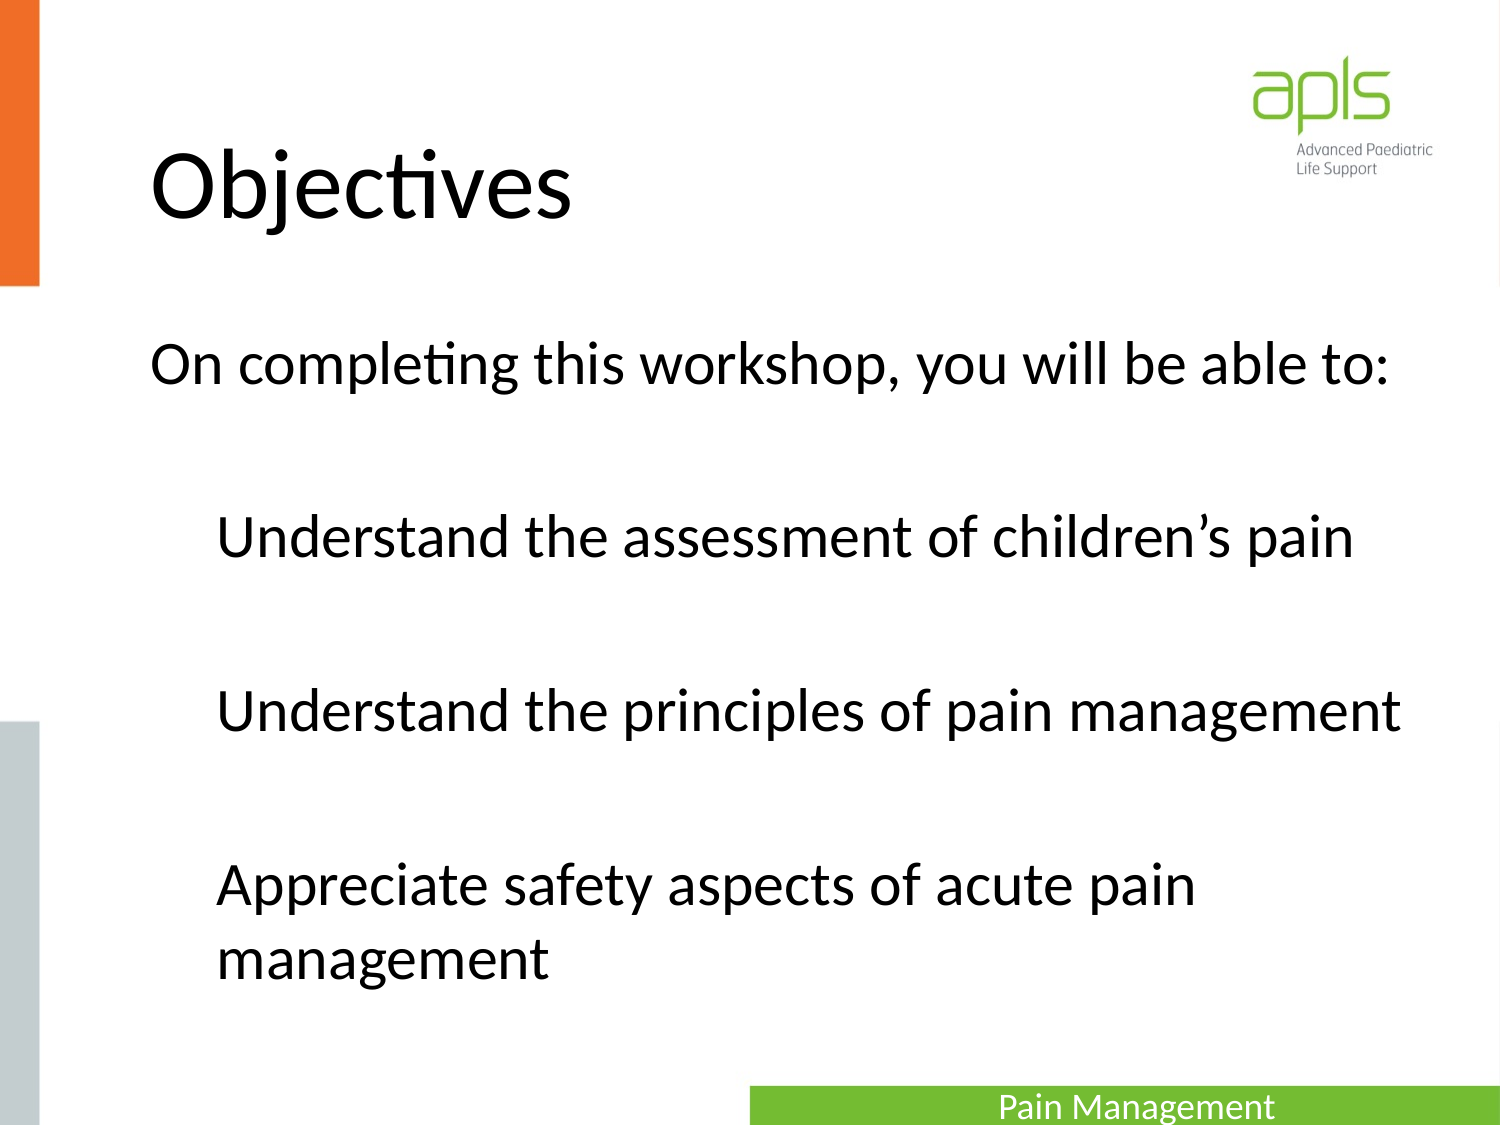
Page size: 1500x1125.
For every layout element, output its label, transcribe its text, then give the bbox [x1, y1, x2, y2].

picture [1163, 1118, 1173, 1123]
picture [0, 0, 1500, 1125]
list On completing this workshop, you will be able to: Understand the assessment of children’s pain Understand the principles of pain management Appreciate safety aspects of acute pain management [135, 314, 1425, 1005]
title Objectives [135, 69, 1237, 288]
picture [1164, 1103, 1171, 1110]
